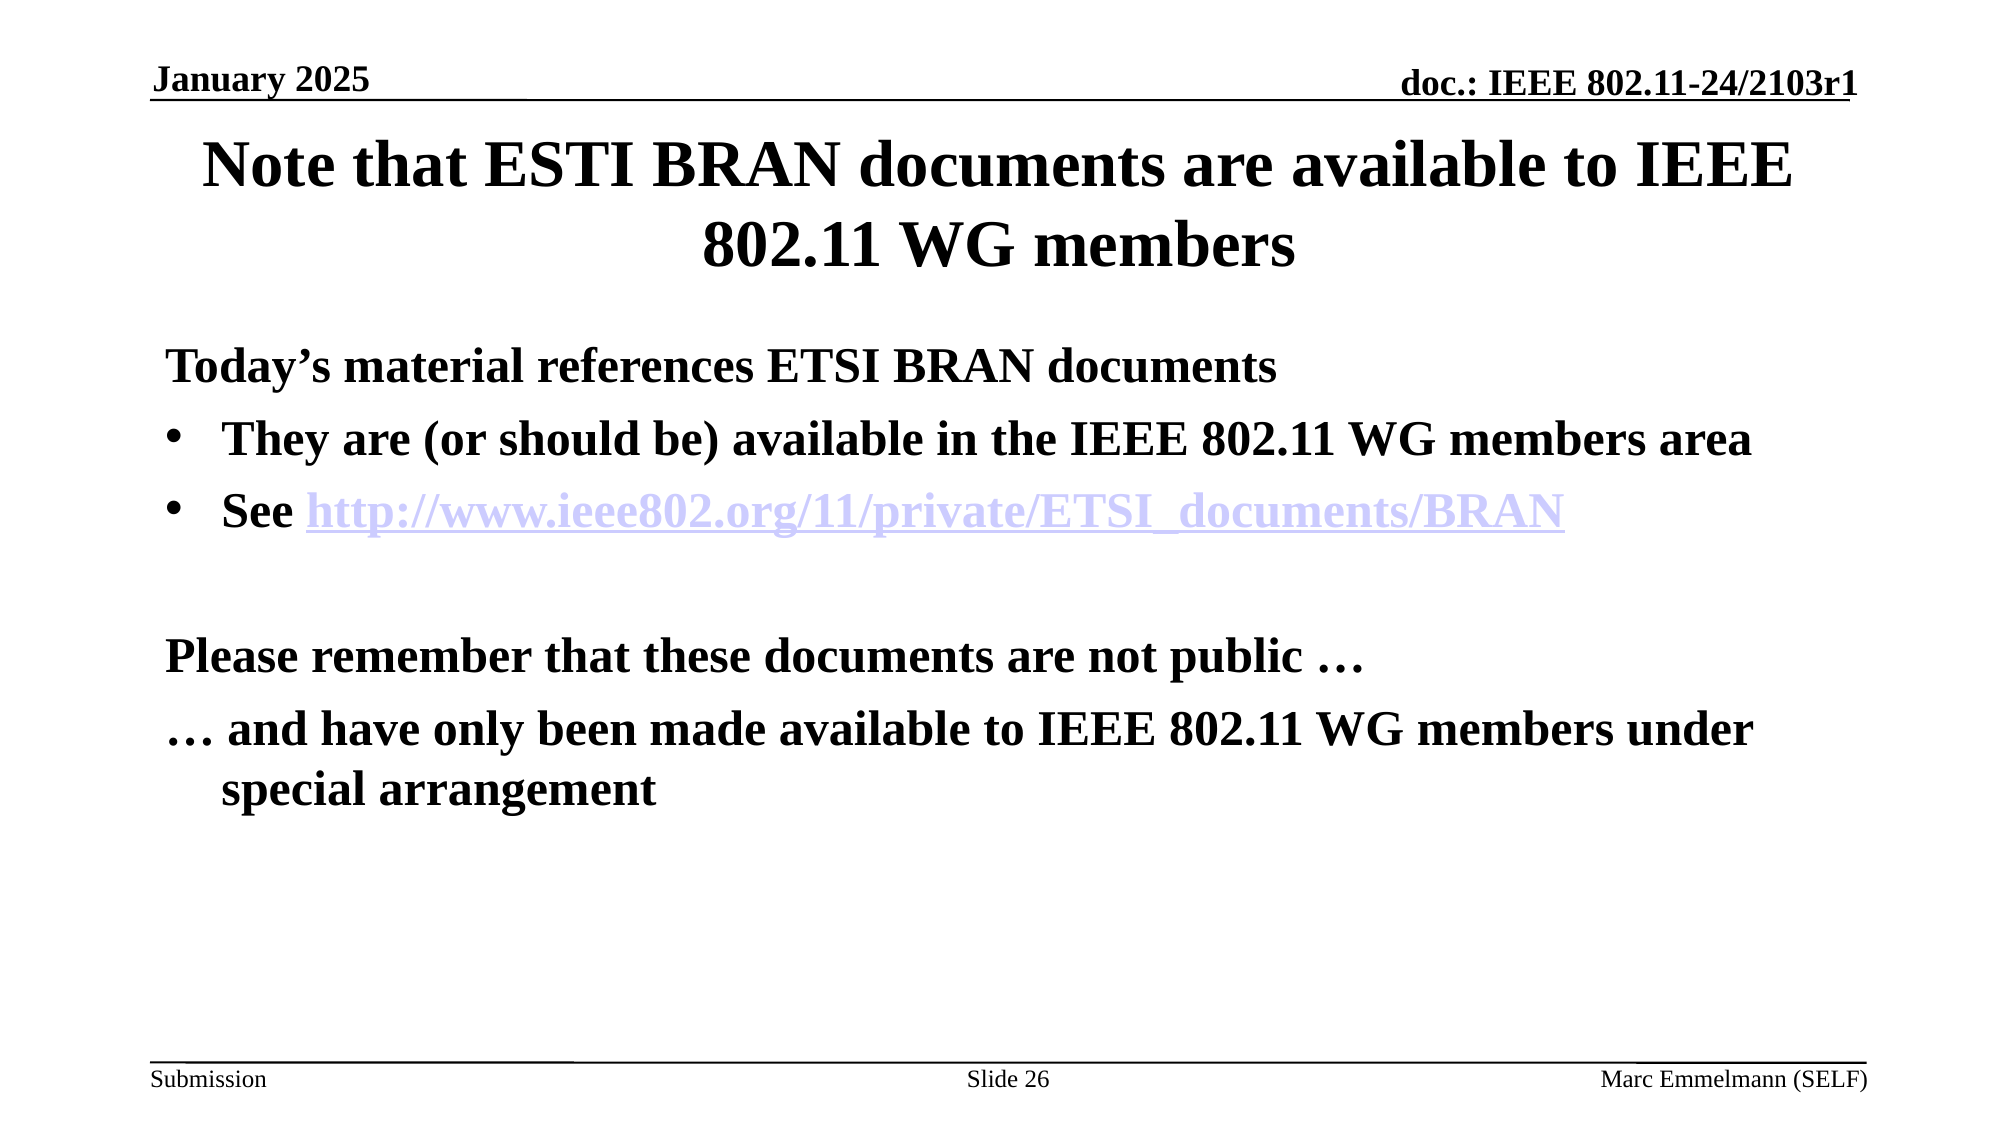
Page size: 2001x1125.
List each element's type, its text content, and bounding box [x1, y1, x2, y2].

footer Marc Emmelmann (SELF) [1171, 1061, 1869, 1093]
slide_number Slide 26 [950, 1061, 1067, 1123]
list Today’s material references ETSI BRAN documents They are (or should be) available in the IEEE 802.11 WG members area See http://www.ieee802.org/11/private/ETSI_documents/BRAN Please remember that these documents are not public … … and have only been made available to IEEE 802.11 WG members under special arrangement [149, 324, 1850, 1000]
title Note that ESTI BRAN documents are available to IEEE 802.11 WG members [149, 112, 1850, 288]
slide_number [152, 54, 563, 100]
